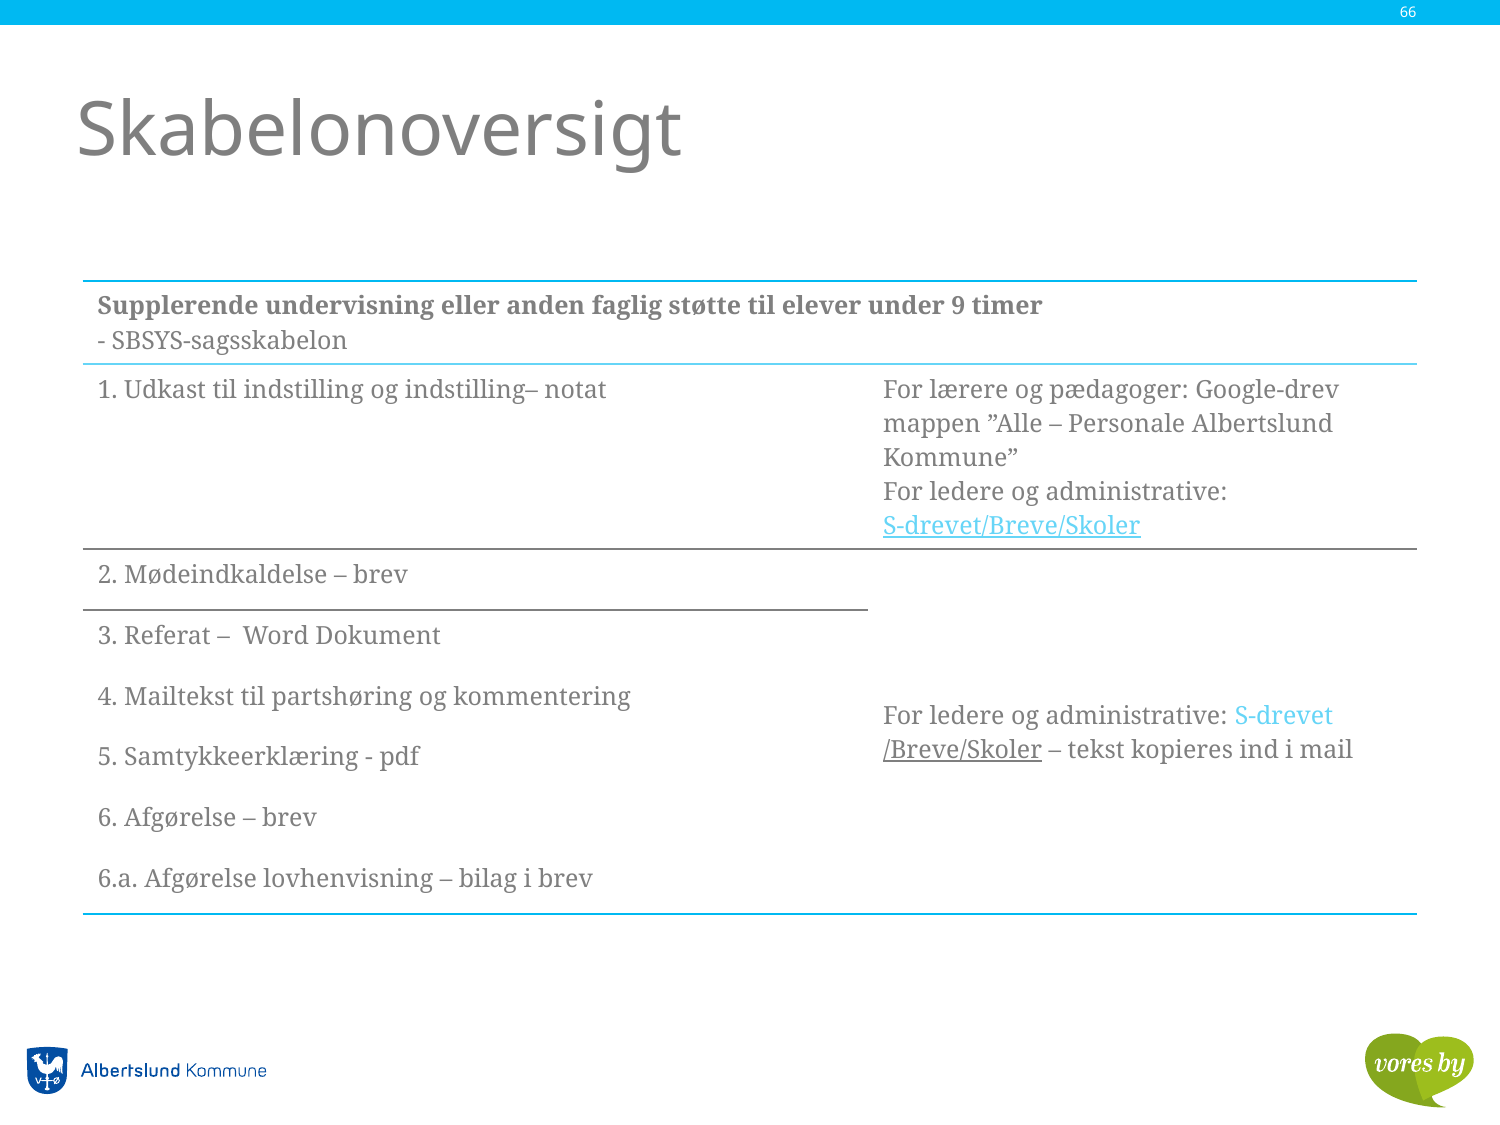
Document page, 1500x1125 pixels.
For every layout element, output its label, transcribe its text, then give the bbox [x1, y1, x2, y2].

table_cell For lærere og pædagoger: Google-drev mappen ”Alle – Personale Albertslund Kommune” For ledere og administrative: S-drevet/Breve/Skoler [868, 365, 1417, 548]
table_cell 2. Mødeindkaldelse – brev [83, 550, 868, 609]
slide_number 66 [1365, 0, 1417, 25]
table_cell 6. Afgørelse – brev [83, 792, 868, 853]
table_cell 4. Mailtekst til partshøring og kommentering [83, 671, 868, 732]
table_header Supplerende undervisning eller anden faglig støtte til elever under 9 timer - SBSYS-sagsskabelon [83, 282, 1417, 363]
table_cell 6.a. Afgørelse lovhenvisning – bilag i brev [83, 853, 868, 913]
table_cell 5. Samtykkeerklæring - pdf [83, 732, 868, 792]
title Skabelonoversigt [76, 95, 1418, 279]
table_cell 1. Udkast til indstilling og indstilling– notat [83, 365, 868, 548]
table_cell For ledere og administrative: S-drevet/Breve/Skoler – tekst kopieres ind i mail [868, 550, 1417, 913]
table_cell 3. Referat – Word Dokument [83, 611, 868, 671]
